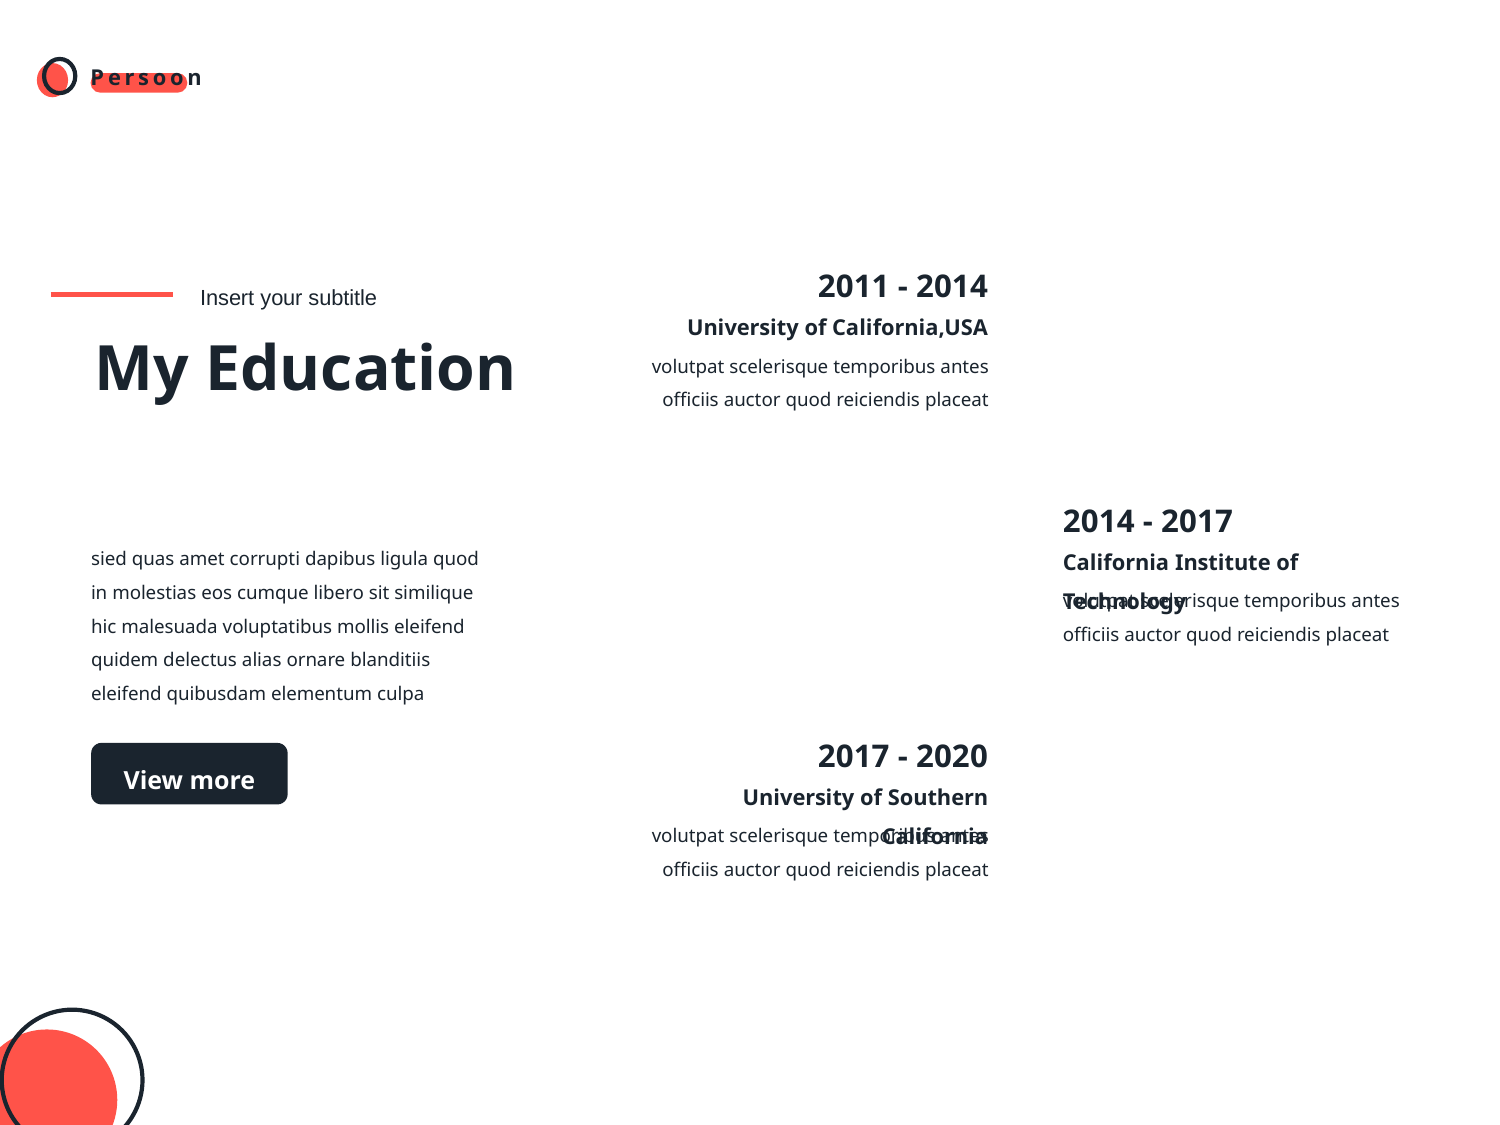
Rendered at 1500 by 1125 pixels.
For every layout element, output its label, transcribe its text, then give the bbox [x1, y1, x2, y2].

text_box volutpat scelerisque temporibus antes officiis auctor quod reiciendis placeat [611, 812, 989, 880]
text_box California Institute of Technology [1062, 535, 1368, 615]
text_box 2017 - 2020 [692, 717, 989, 770]
text_box View more [100, 749, 279, 795]
text_box 2014 - 2017 [1062, 482, 1359, 535]
text_box University of California,USA [683, 300, 989, 341]
text_box sied quas amet corrupti dapibus ligula quod in molestias eos cumque libero sit similique hic malesuada voluptatibus mollis eleifend quidem delectus alias ornare blanditiis eleifend quibusdam elementum culpa [91, 535, 483, 705]
text_box [90, 741, 289, 806]
picture [624, 210, 1431, 915]
text_box volutpat scelerisque temporibus antes officiis auctor quod reiciendis placeat [1062, 577, 1440, 646]
text_box University of Southern California [683, 770, 989, 849]
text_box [0, 1009, 143, 1125]
title My Education [80, 302, 720, 438]
text_box volutpat scelerisque temporibus antes officiis auctor quod reiciendis placeat [611, 343, 989, 411]
subtitle Insert your subtitle [185, 267, 692, 302]
text_box 2011 - 2014 [692, 247, 989, 300]
